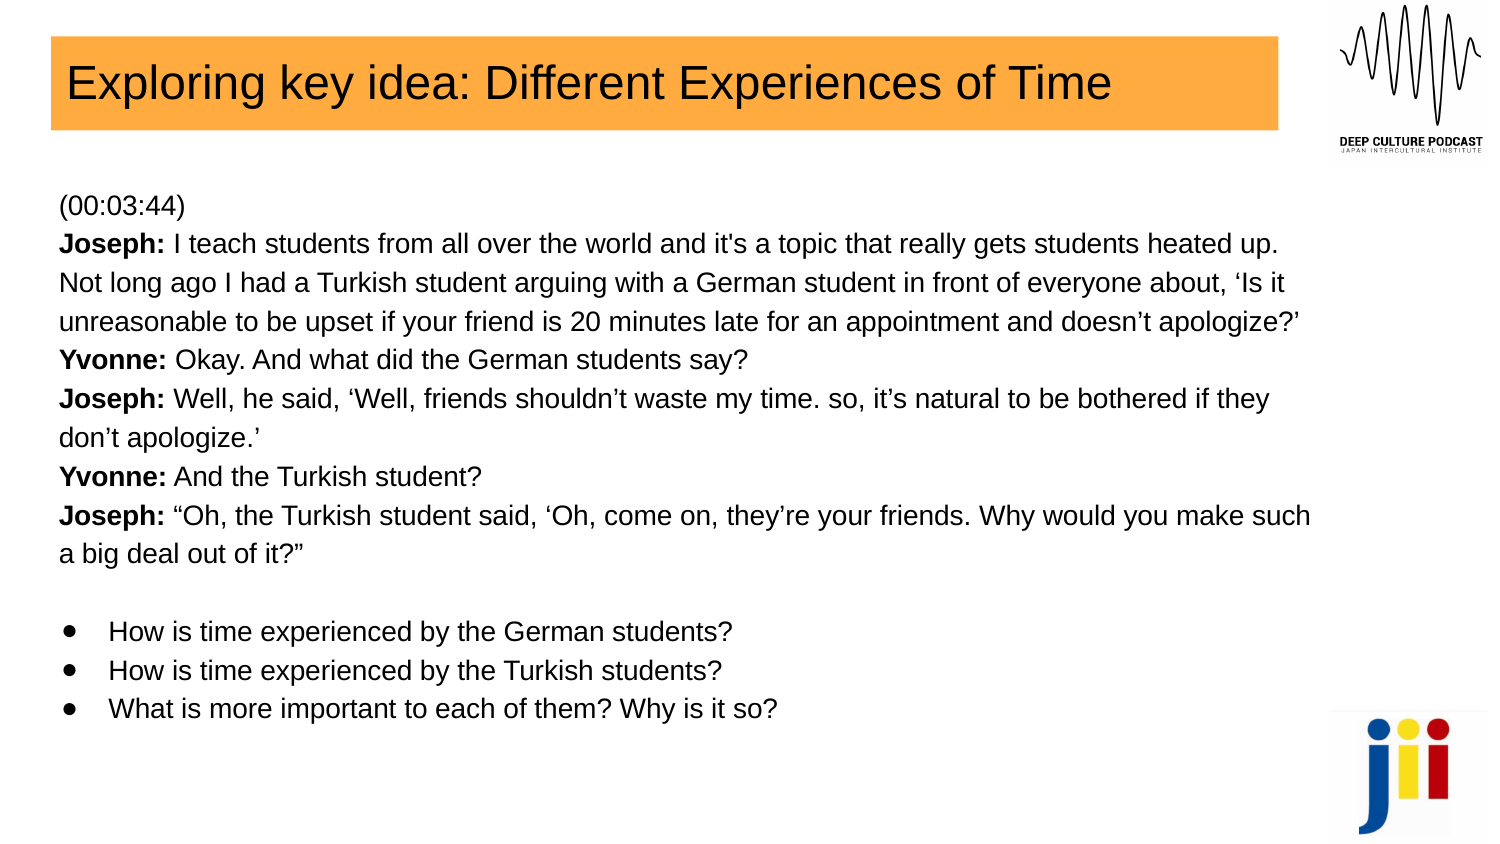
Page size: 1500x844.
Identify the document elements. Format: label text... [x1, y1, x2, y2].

title Exploring key idea: Different Experiences of Time [51, 36, 1279, 131]
picture [1329, 0, 1487, 168]
picture [1329, 710, 1487, 844]
list (00:03:44) Joseph: I teach students from all over the world and it's a topic that really gets students heated up. Not long ago I had a Turkish student arguing with a German student in front of everyone about, ‘Is it unreasonable to be upset if your friend is 20 minutes late for an appointment and doesn’t apologize?’ Yvonne: Okay. And what did the German students say? Joseph: Well, he said, ‘Well, friends shouldn’t waste my time. so, it’s natural to be bothered if they don’t apologize.’ Yvonne: And the Turkish student? Joseph: “Oh, the Turkish student said, ‘Oh, come on, they’re your friends. Why would you make such a big deal out of it?” How is time experienced by the German students? How is time experienced by the Turkish students? What is more important to each of them? Why is it so? [27, 166, 1330, 783]
